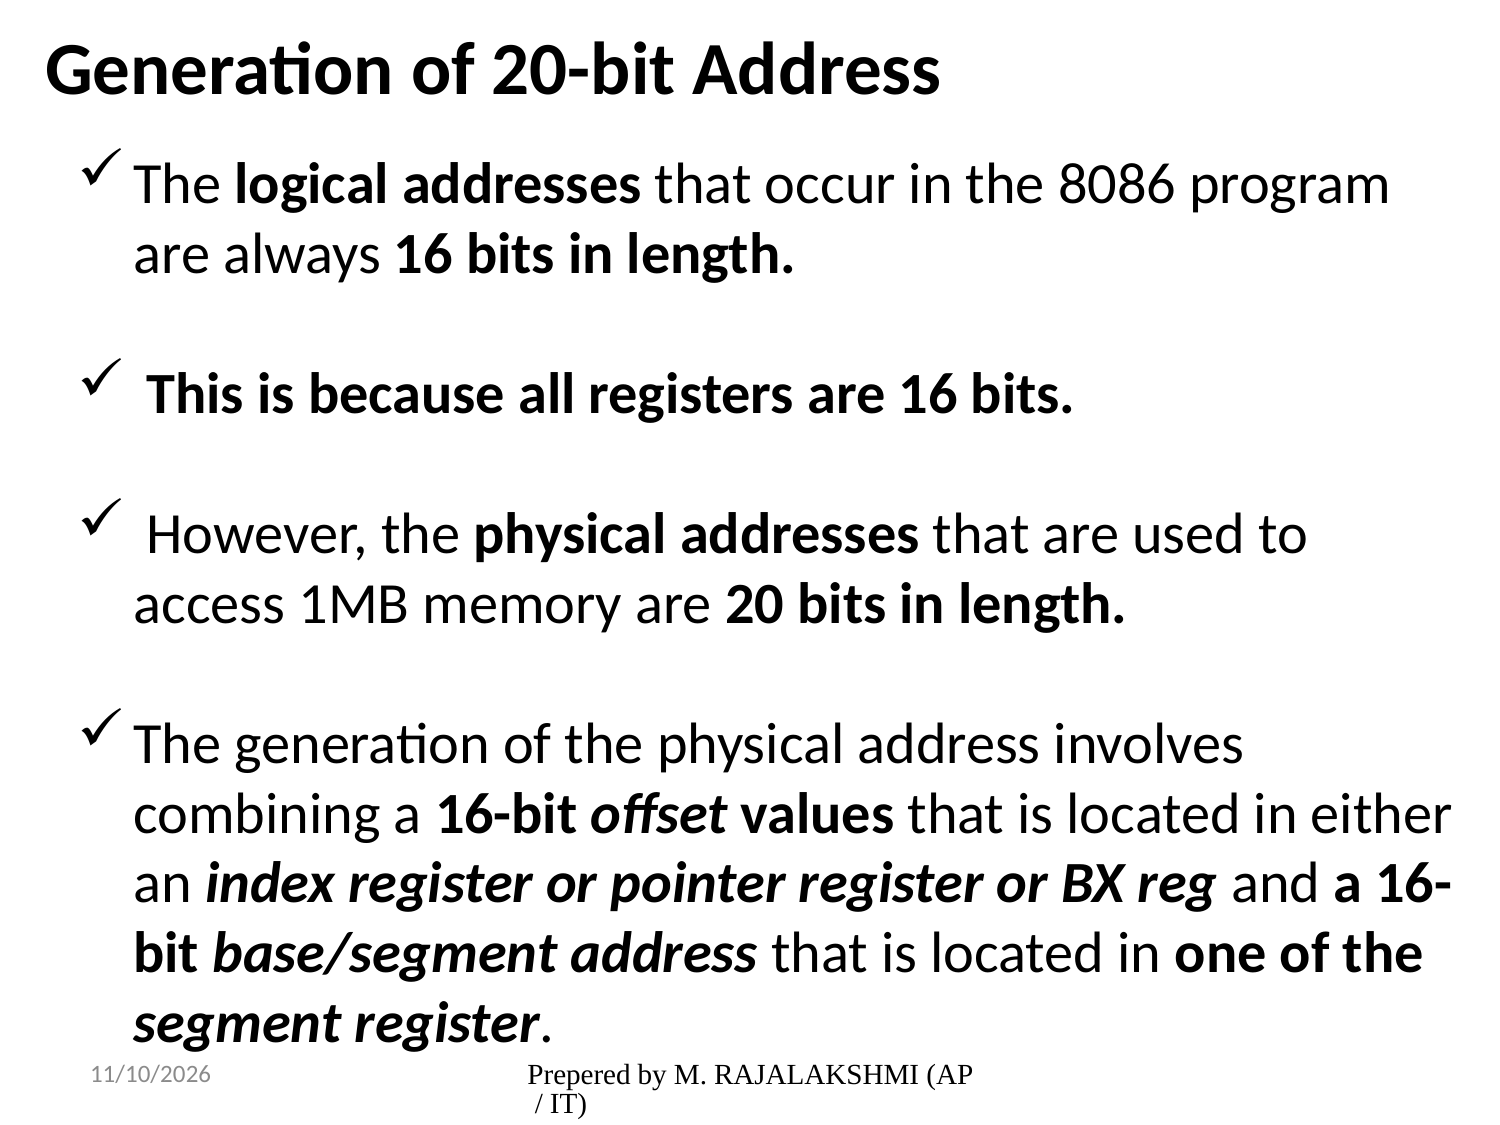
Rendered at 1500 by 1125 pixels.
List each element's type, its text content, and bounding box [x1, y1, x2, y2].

text_box The logical addresses that occur in the 8086 program are always 16 bits in length. This is because all registers are 16 bits. However, the physical addresses that are used to access 1MB memory are 20 bits in length. The generation of the physical address involves combining a 16-bit offset values that is located in either an index register or pointer register or BX reg and a 16-bit base/segment address that is located in one of the segment register. [62, 137, 1475, 1062]
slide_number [75, 1042, 425, 1103]
text_box Generation of 20-bit Address [30, 12, 975, 118]
footer Prepered by M. RAJALAKSHMI (AP / IT) [512, 1042, 988, 1103]
